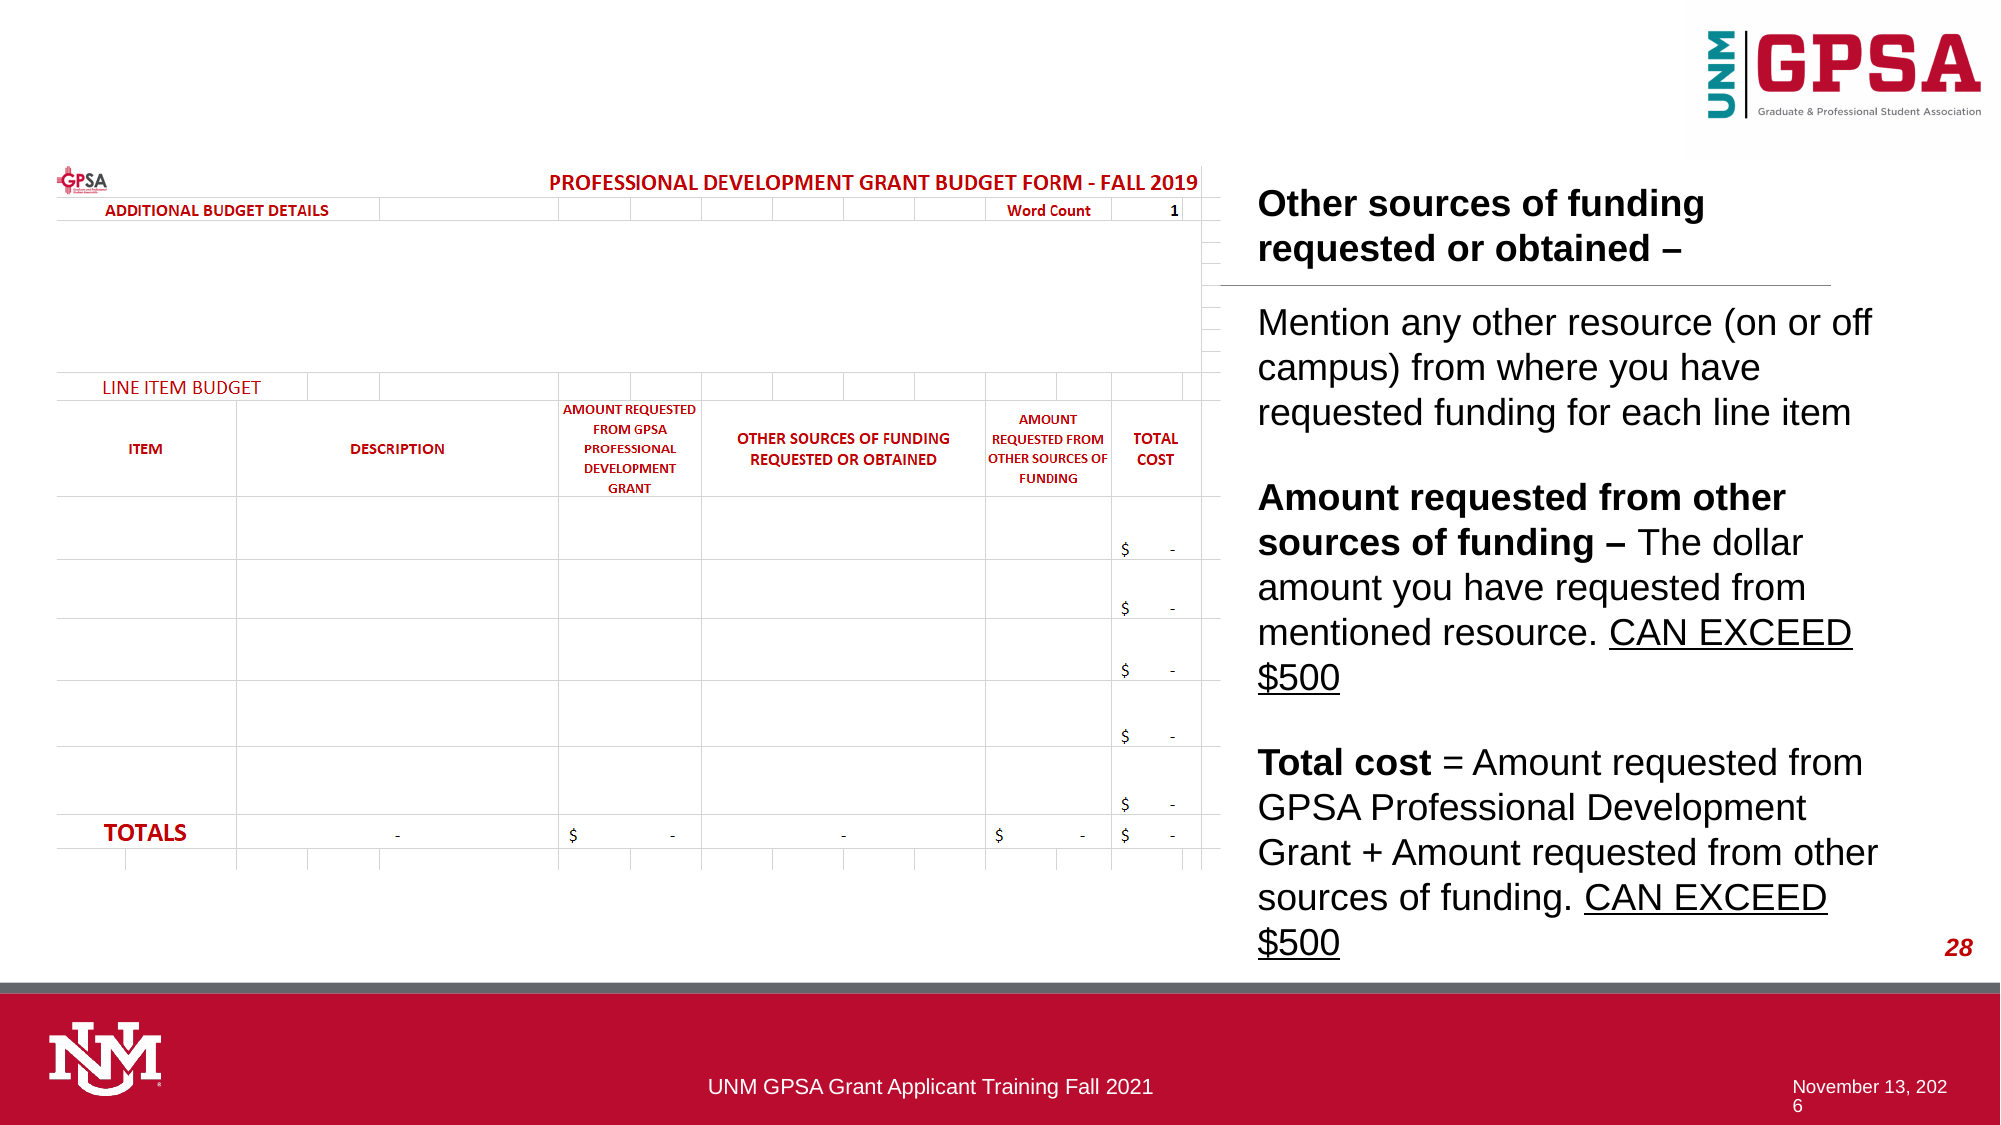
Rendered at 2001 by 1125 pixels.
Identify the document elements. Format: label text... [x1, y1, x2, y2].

title Budget Template [180, 47, 1690, 285]
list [56, 165, 1222, 870]
text_box Other sources of funding requested or obtained – Mention any other resource (on or off campus) from where you have requested funding for each line item Amount requested from other sources of funding – The dollar amount you have requested from mentioned resource. CAN EXCEED $500 Total cost = Amount requested from GPSA Professional Development Grant + Amount requested from other sources of funding. CAN EXCEED $500 [1242, 171, 1906, 971]
picture [49, 1022, 161, 1096]
text_box 28 [1930, 923, 2000, 969]
picture [1684, 0, 2000, 161]
slide_number UNM GPSA Grant Applicant Training Fall 2021 [619, 1055, 1243, 1116]
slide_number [1777, 1055, 1969, 1116]
